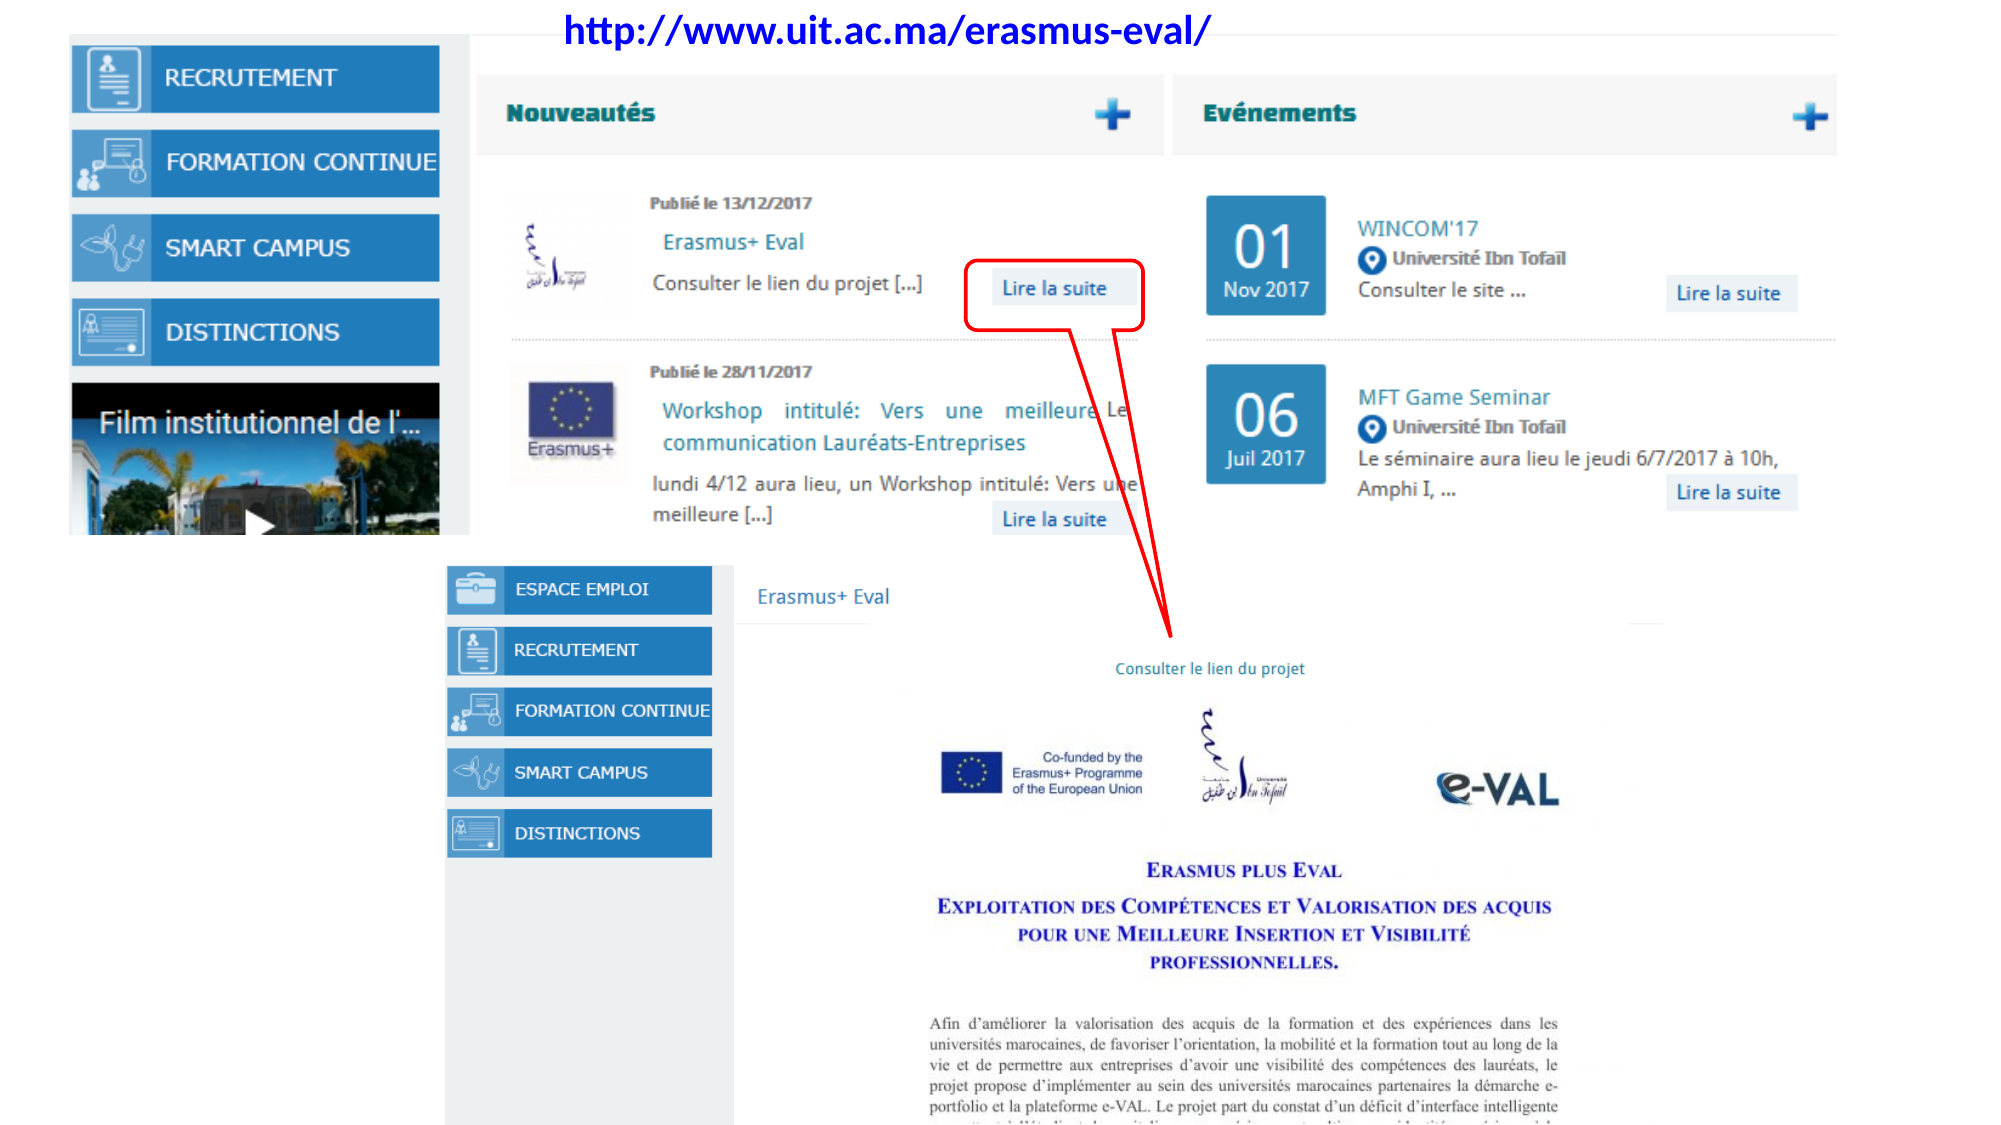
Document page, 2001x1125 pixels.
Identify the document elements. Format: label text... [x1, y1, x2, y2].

text_box [1135, 535, 1159, 565]
picture [68, 34, 1837, 535]
text_box http://www.uit.ac.ma/erasmus-eval/ [548, 0, 1227, 34]
picture [445, 565, 1663, 1125]
